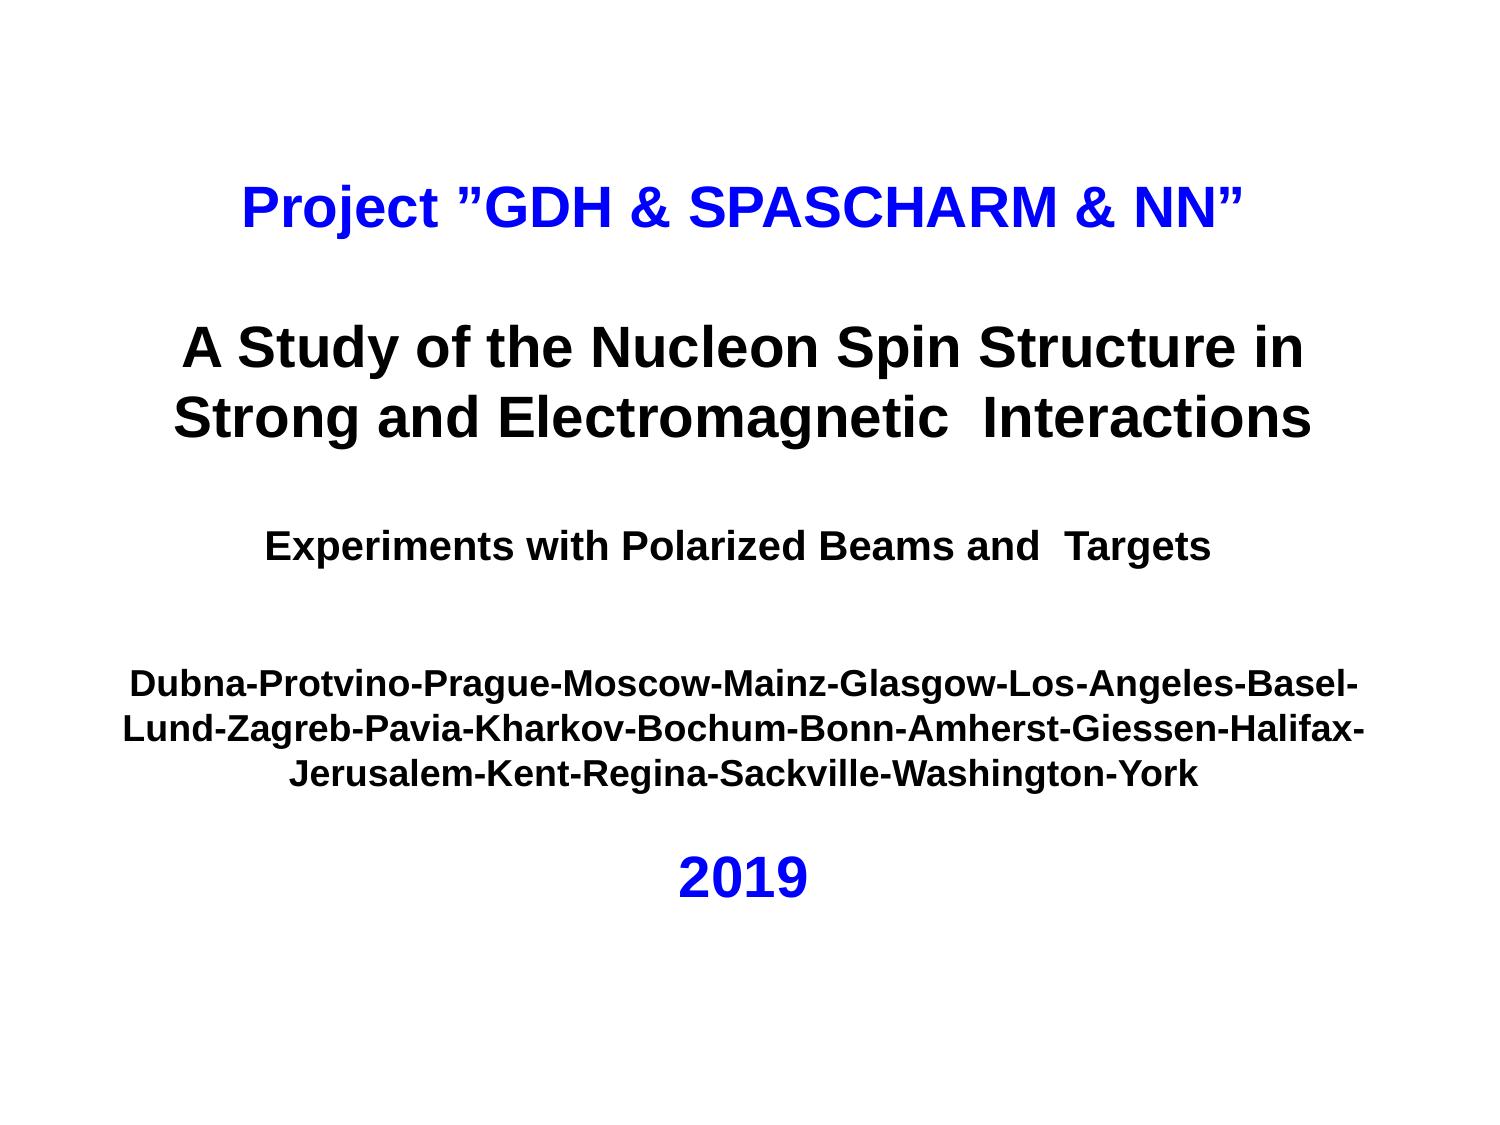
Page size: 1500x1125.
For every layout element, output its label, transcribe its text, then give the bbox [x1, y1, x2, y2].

title Project ”GDH & SPASCHARM & NN” A Study of the Nucleon Spin Structure in Strong and Electromagnetic Interactions Experiments with Polarized Beams and Targets Dubna-Protvino-Prague-Moscow-Mainz-Glasgow-Los-Angeles-Basel-Lund-Zagreb-Pavia-Kharkov-Bochum-Bonn-Amherst-Giessen-Halifax-Jerusalem-Kent-Regina-Sackville-Washington-York 2019 [100, 66, 1388, 1012]
